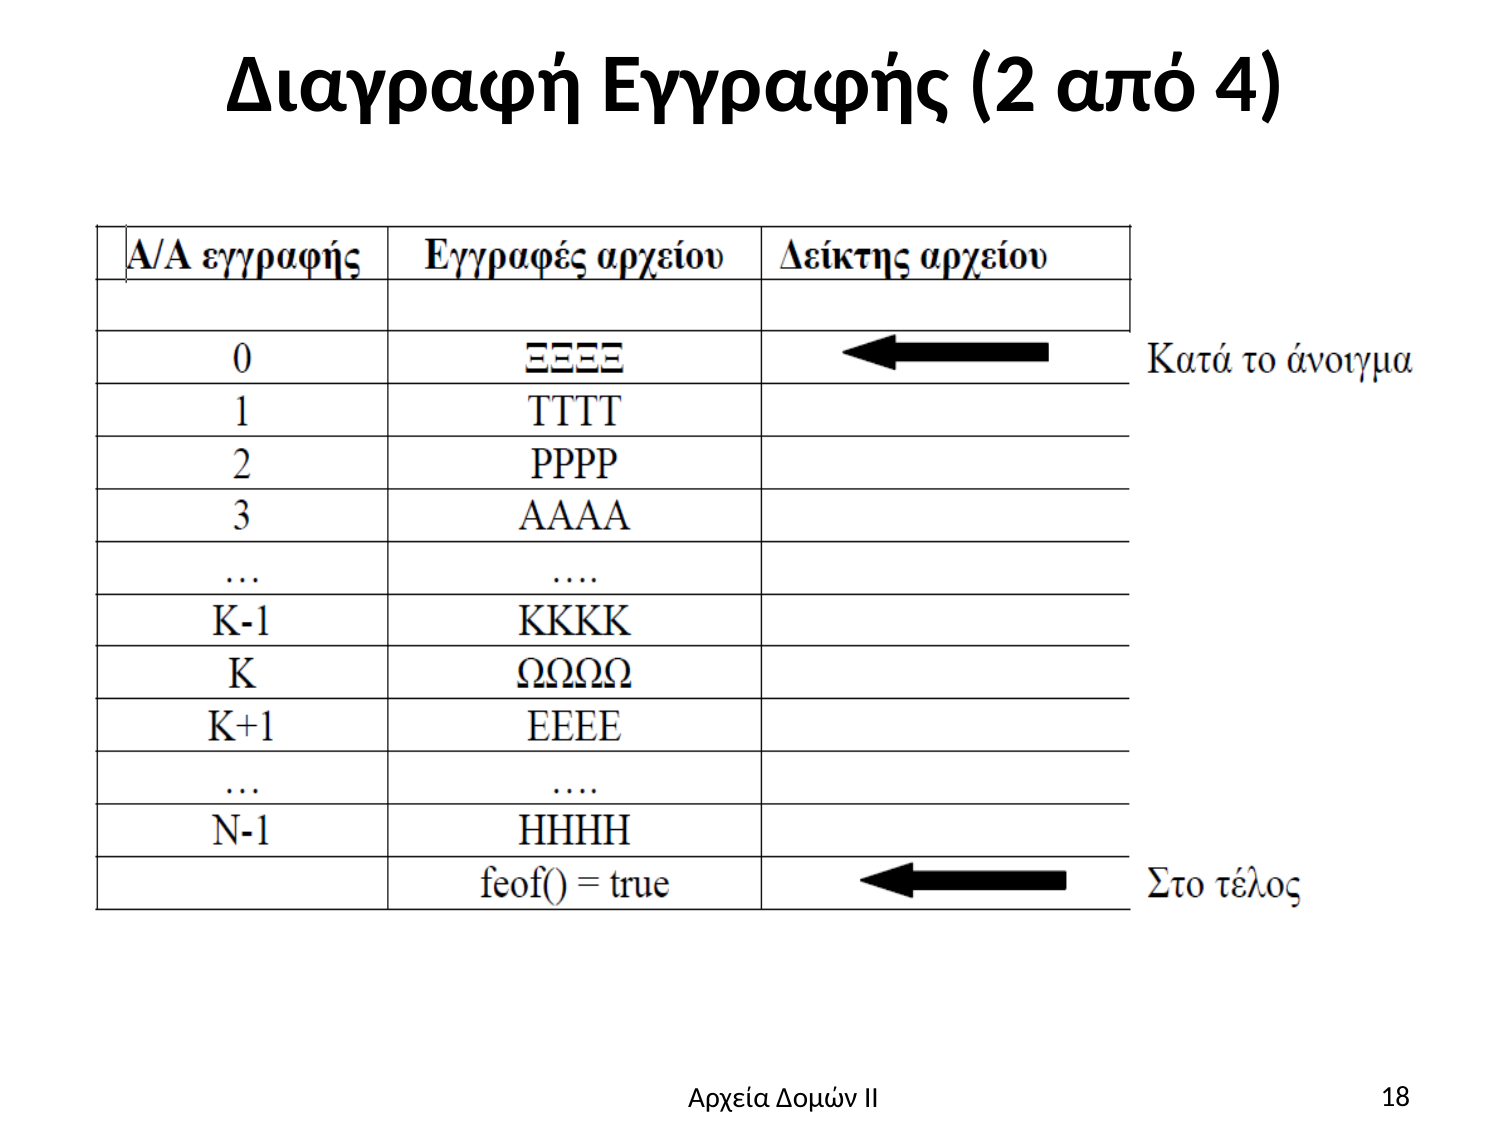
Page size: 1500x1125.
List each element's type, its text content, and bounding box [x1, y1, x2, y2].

text_box 18 [1074, 1069, 1425, 1125]
picture [88, 219, 1426, 916]
title Διαγραφή Εγγραφής (2 από 4) [118, 20, 1394, 218]
text_box Αρχεία Δομών ΙΙ [521, 1070, 1046, 1125]
